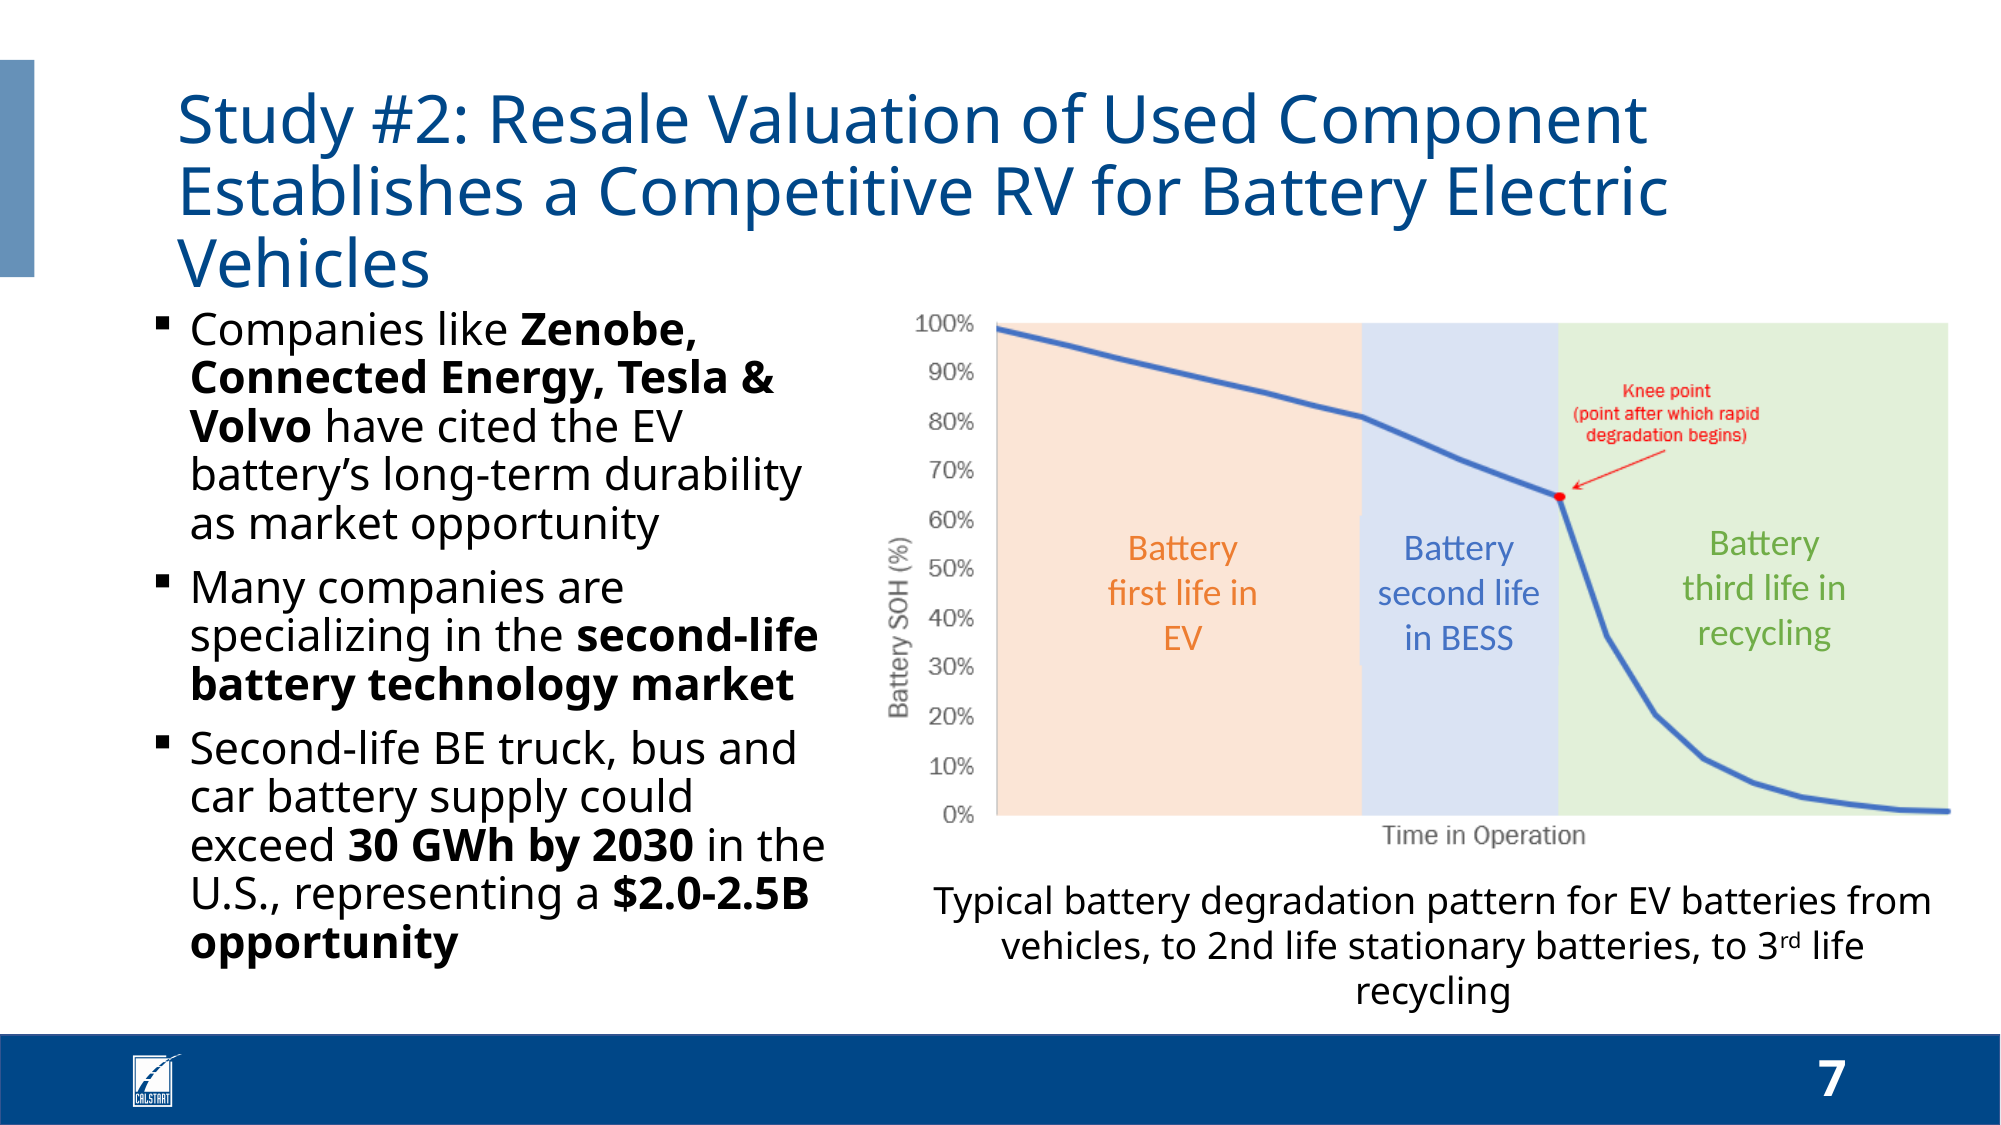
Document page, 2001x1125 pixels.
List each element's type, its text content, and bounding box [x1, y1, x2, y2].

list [877, 299, 1991, 870]
text_box Typical battery degradation pattern for EV batteries from vehicles, to 2nd life stationary batteries, to 3rd life recycling [905, 870, 1962, 1020]
text_box Study #2: Resale Valuation of Used Component Establishes a Competitive RV for Battery Electric Vehicles [162, 84, 1888, 303]
slide_number 7 [1412, 1050, 1863, 1110]
picture [127, 1050, 188, 1111]
list Companies like Zenobe, Connected Energy, Tesla & Volvo have cited the EV battery’s long-term durability as market opportunity Many companies are specializing in the second-life battery technology market Second-life BE truck, bus and car battery supply could exceed 30 GWh by 2030 in the U.S., representing a $2.0-2.5B opportunity [137, 299, 863, 983]
